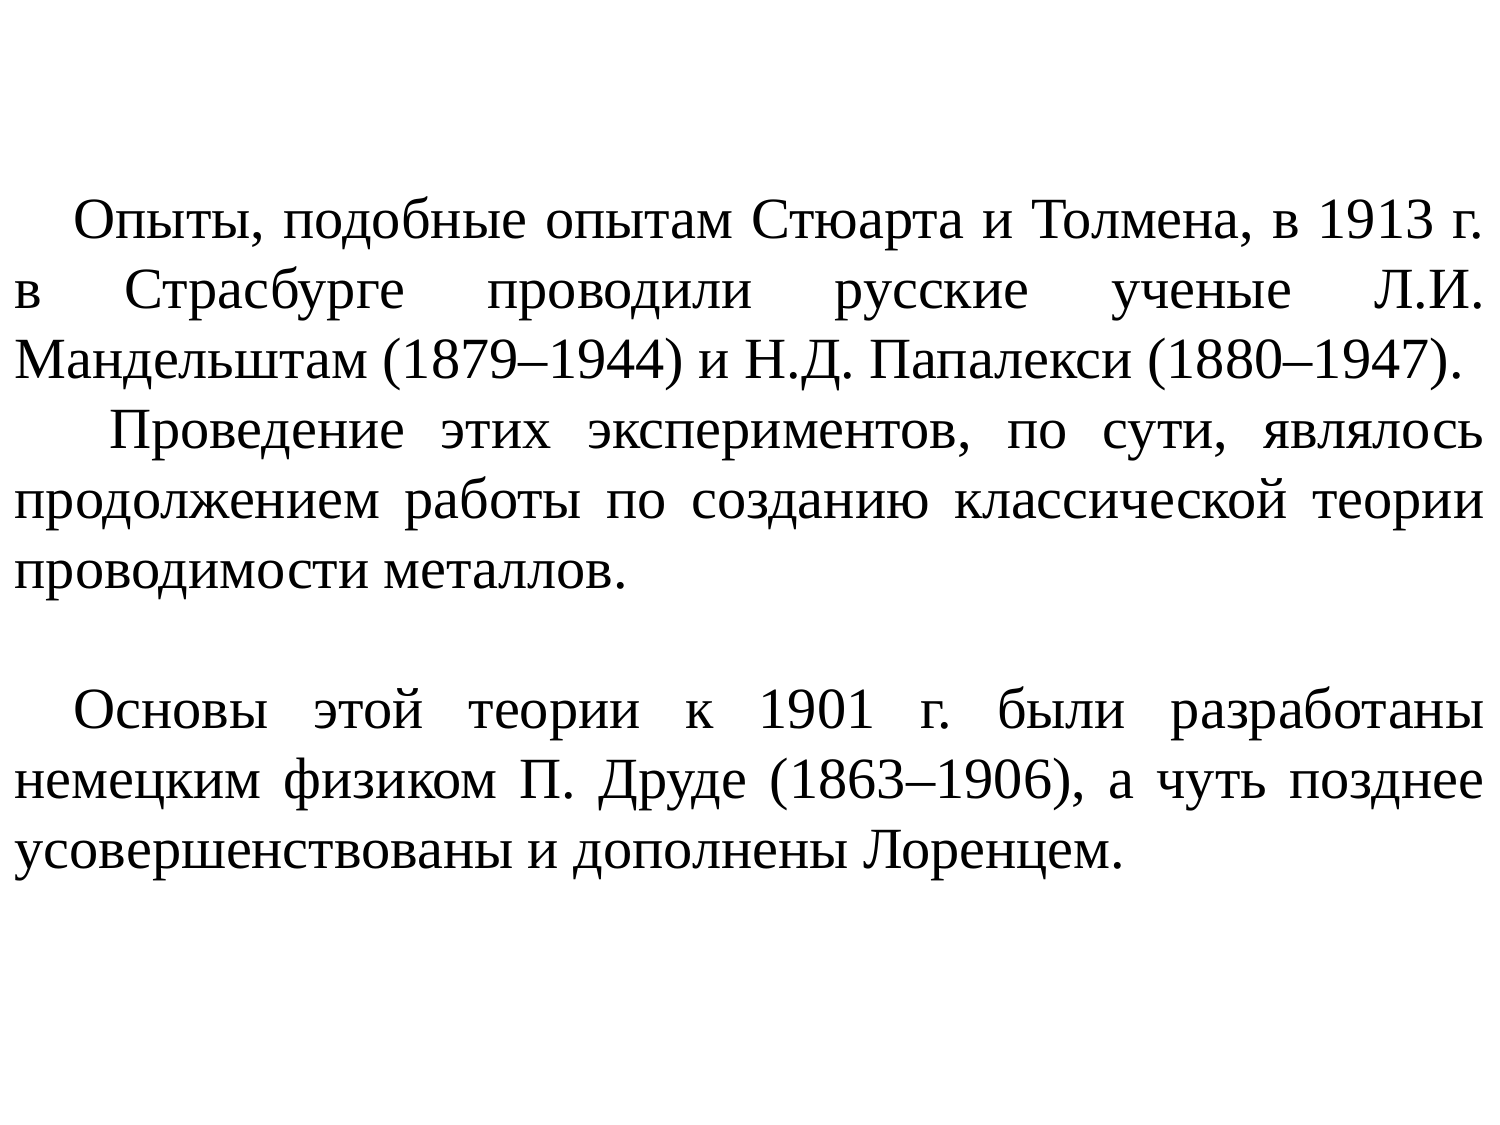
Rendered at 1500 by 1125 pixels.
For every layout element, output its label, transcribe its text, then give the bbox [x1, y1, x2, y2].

text_box Опыты, подобные опытам Стюарта и Толмена, в 1913 г. в Страсбурге проводили русские ученые Л.И. Мандельштам (1879–1944) и Н.Д. Папалекси (1880–1947). Проведение этих экспериментов, по сути, являлось продолжением работы по созданию классической теории проводимости металлов. Основы этой теории к 1901 г. были разработаны немецким физиком П. Друде (1863–1906), а чуть позднее усовершенствованы и дополнены Лоренцем. [0, 172, 1500, 888]
